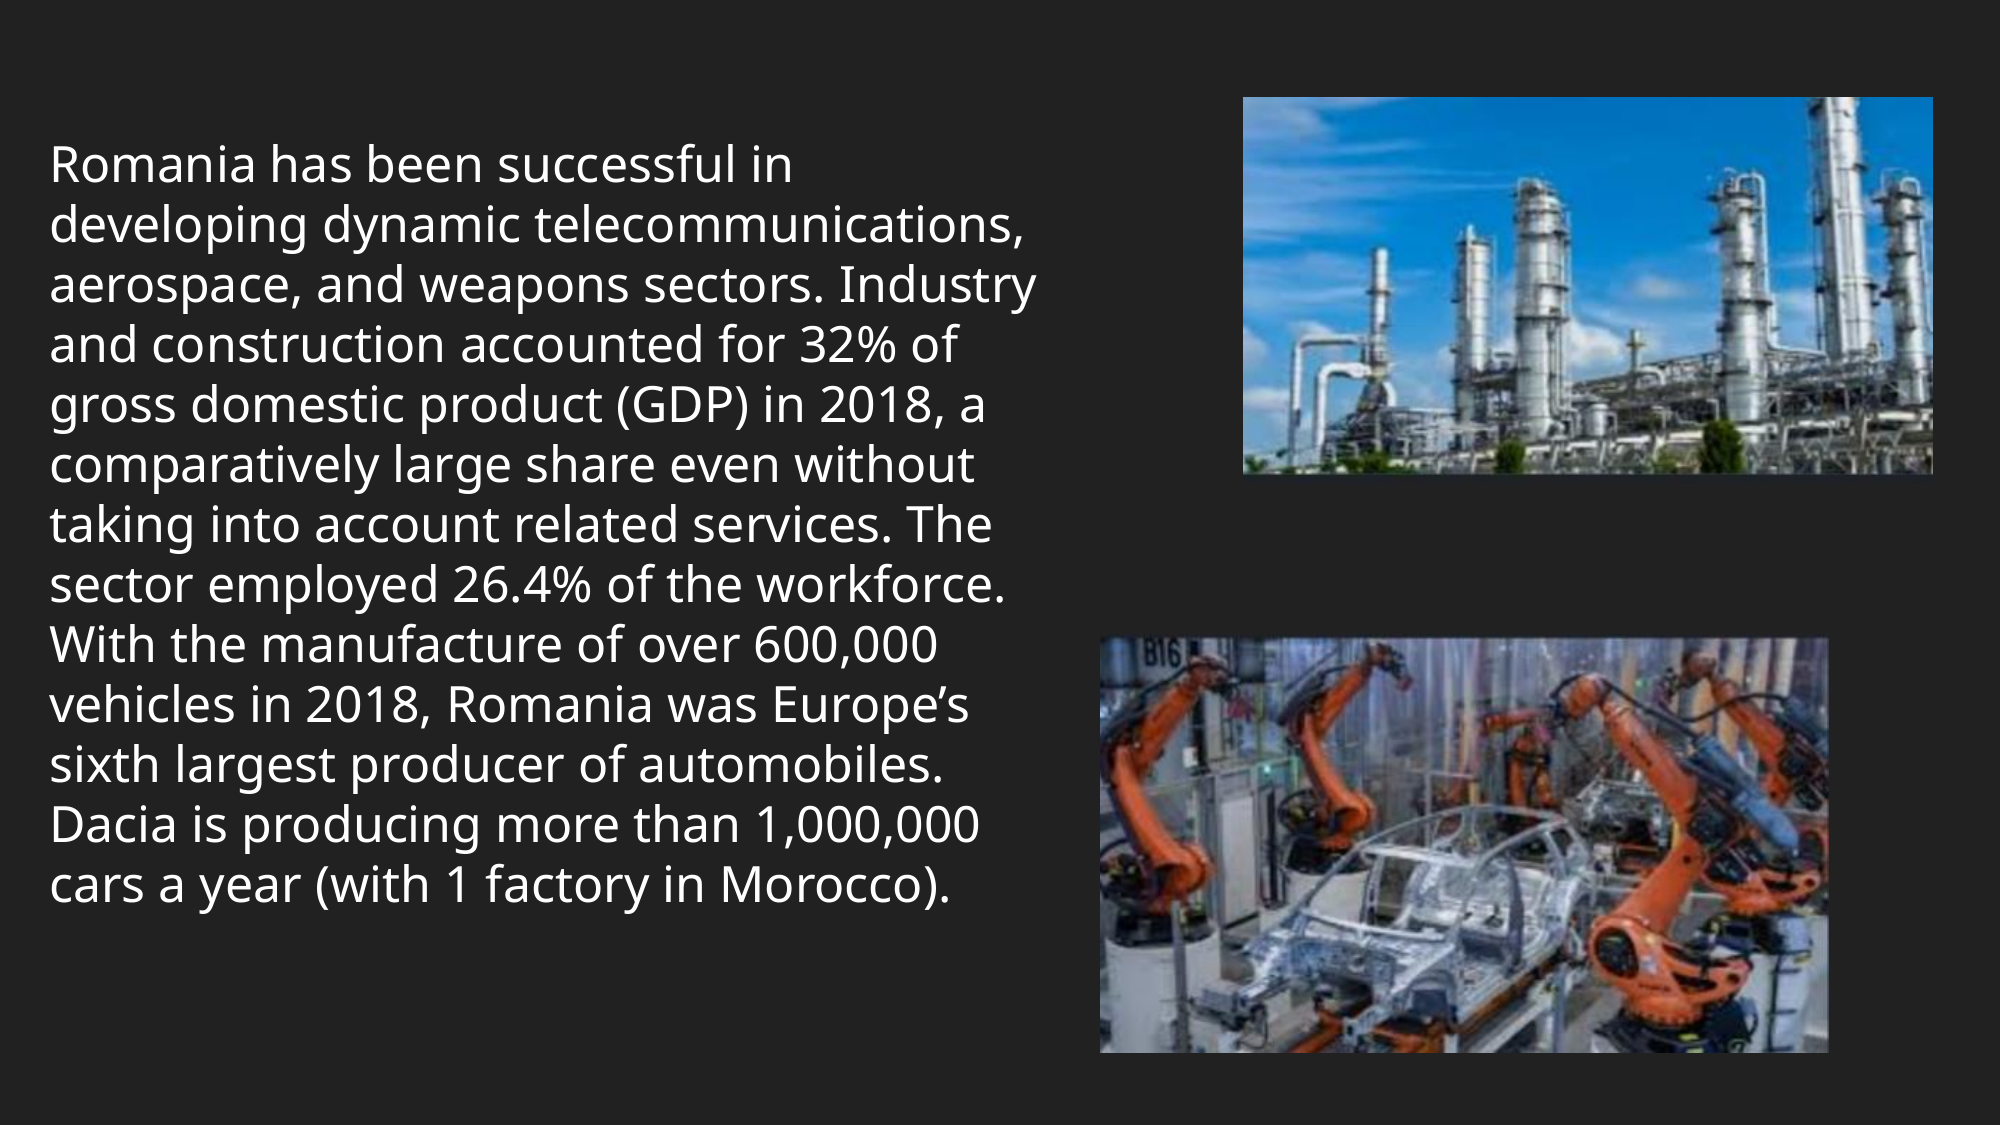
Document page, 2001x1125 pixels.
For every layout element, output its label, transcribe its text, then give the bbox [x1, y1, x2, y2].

text_box Romania has been successful in developing dynamic telecommunications, aerospace, and weapons sectors. Industry and construction accounted for 32% of gross domestic product (GDP) in 2018, a comparatively large share even without taking into account related services. The sector employed 26.4% of the workforce. With the manufacture of over 600,000 vehicles in 2018, Romania was Europe’s sixth largest producer of automobiles. Dacia is producing more than 1,000,000 cars a year (with 1 factory in Morocco). [34, 125, 1062, 921]
picture [1243, 97, 1933, 485]
picture [1100, 634, 1829, 1053]
